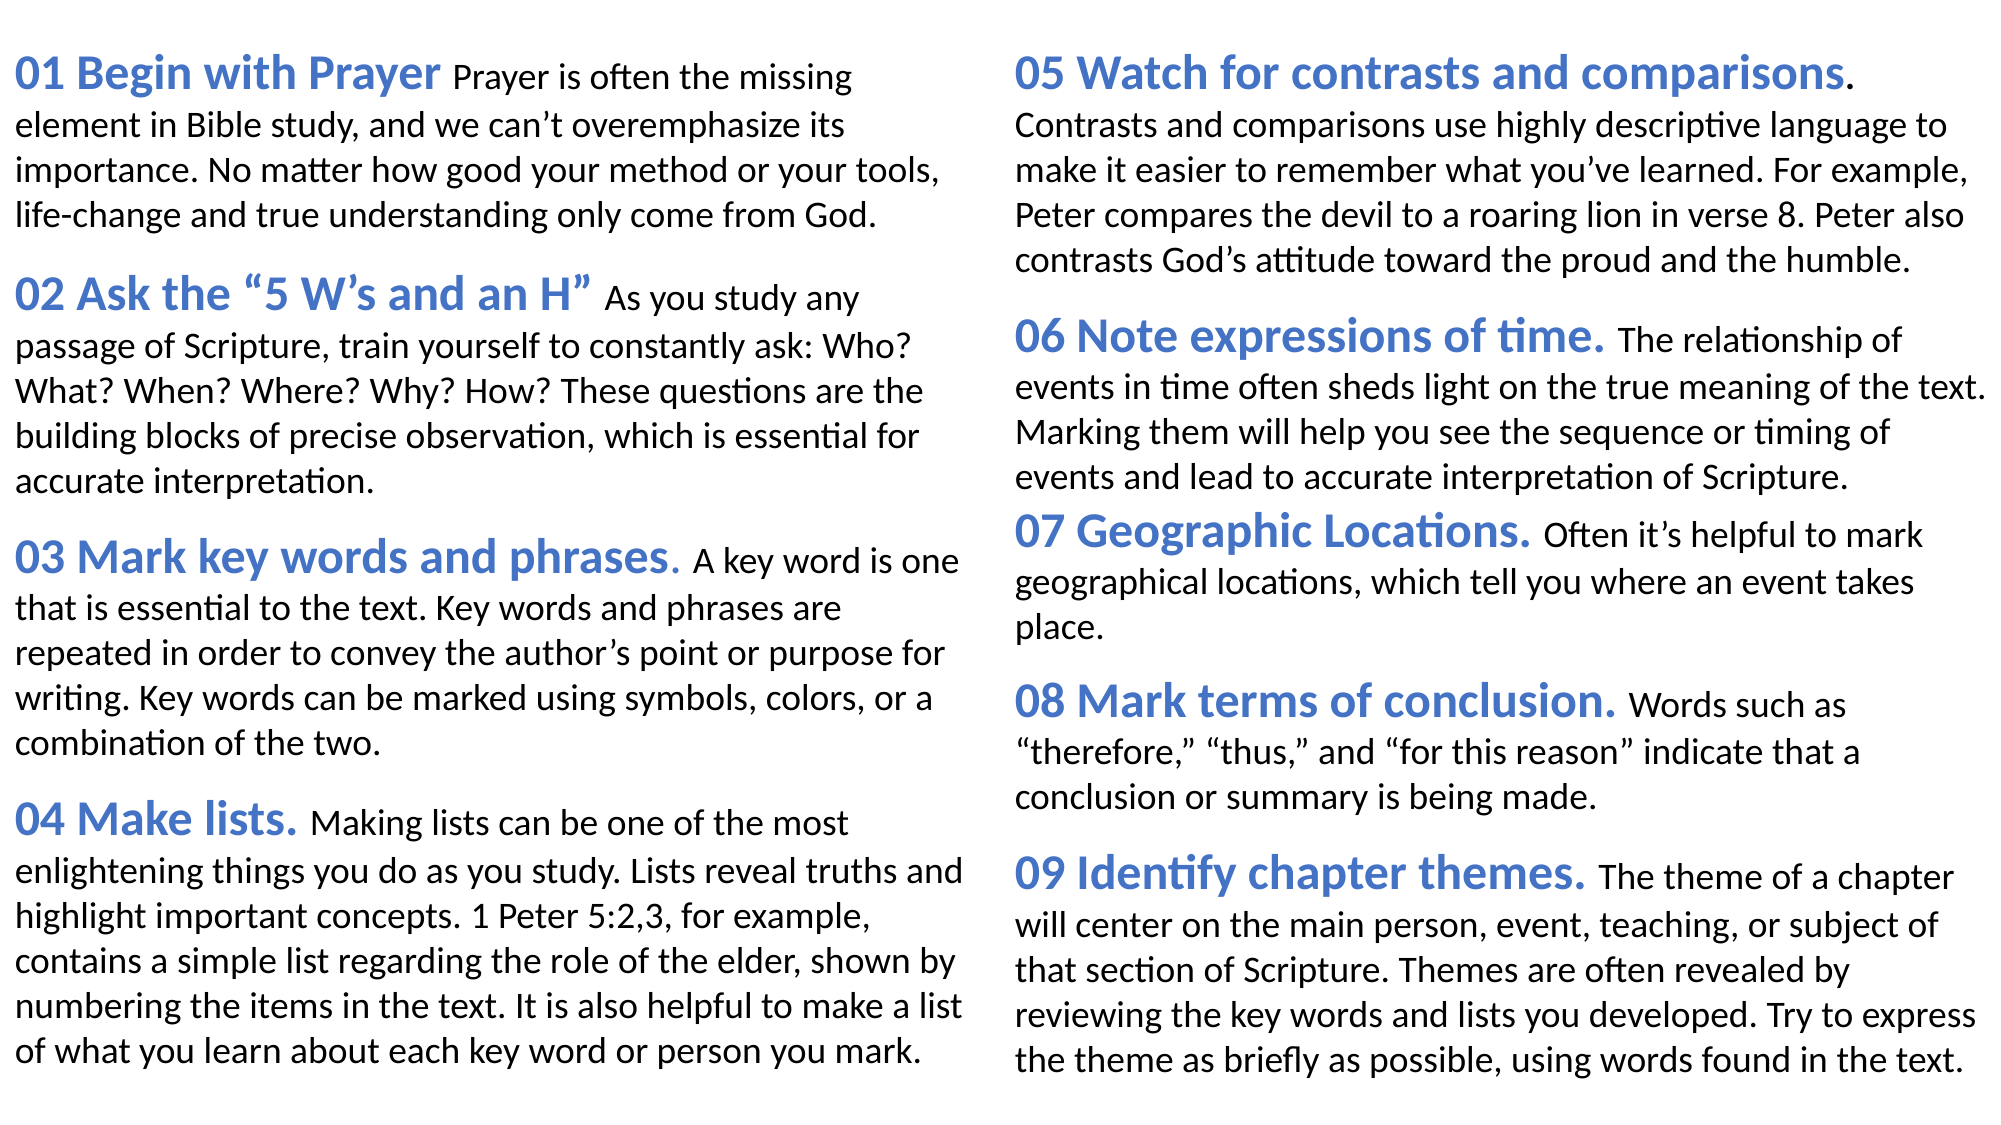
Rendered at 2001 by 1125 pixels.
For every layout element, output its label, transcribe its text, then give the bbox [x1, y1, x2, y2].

text_box 01 Begin with Prayer Prayer is often the missing element in Bible study, and we can’t overemphasize its importance. No matter how good your method or your tools, life-change and true understanding only come from God. 02 Ask the “5 W’s and an H” As you study any passage of Scripture, train yourself to constantly ask: Who? What? When? Where? Why? How? These questions are the building blocks of precise observation, which is essential for accurate interpretation. 03 Mark key words and phrases. A key word is one that is essential to the text. Key words and phrases are repeated in order to convey the author’s point or purpose for writing. Key words can be marked using symbols, colors, or a combination of the two. 04 Make lists. Making lists can be one of the most enlightening things you do as you study. Lists reveal truths and highlight important concepts. 1 Peter 5:2,3, for example, contains a simple list regarding the role of the elder, shown by numbering the items in the text. It is also helpful to make a list of what you learn about each key word or person you mark. [0, 32, 999, 1079]
text_box 05 Watch for contrasts and comparisons. Contrasts and comparisons use highly descriptive language to make it easier to remember what you’ve learned. For example, Peter compares the devil to a roaring lion in verse 8. Peter also contrasts God’s attitude toward the proud and the humble. 06 Note expressions of time. The relationship of events in time often sheds light on the true meaning of the text. Marking them will help you see the sequence or timing of events and lead to accurate interpretation of Scripture. 07 Geographic Locations. Often it’s helpful to mark geographical locations, which tell you where an event takes place. 08 Mark terms of conclusion. Words such as “therefore,” “thus,” and “for this reason” indicate that a conclusion or summary is being made. 09 Identify chapter themes. The theme of a chapter will center on the main person, event, teaching, or subject of that section of Scripture. Themes are often revealed by reviewing the key words and lists you developed. Try to express the theme as briefly as possible, using words found in the text. [999, 32, 2000, 1087]
